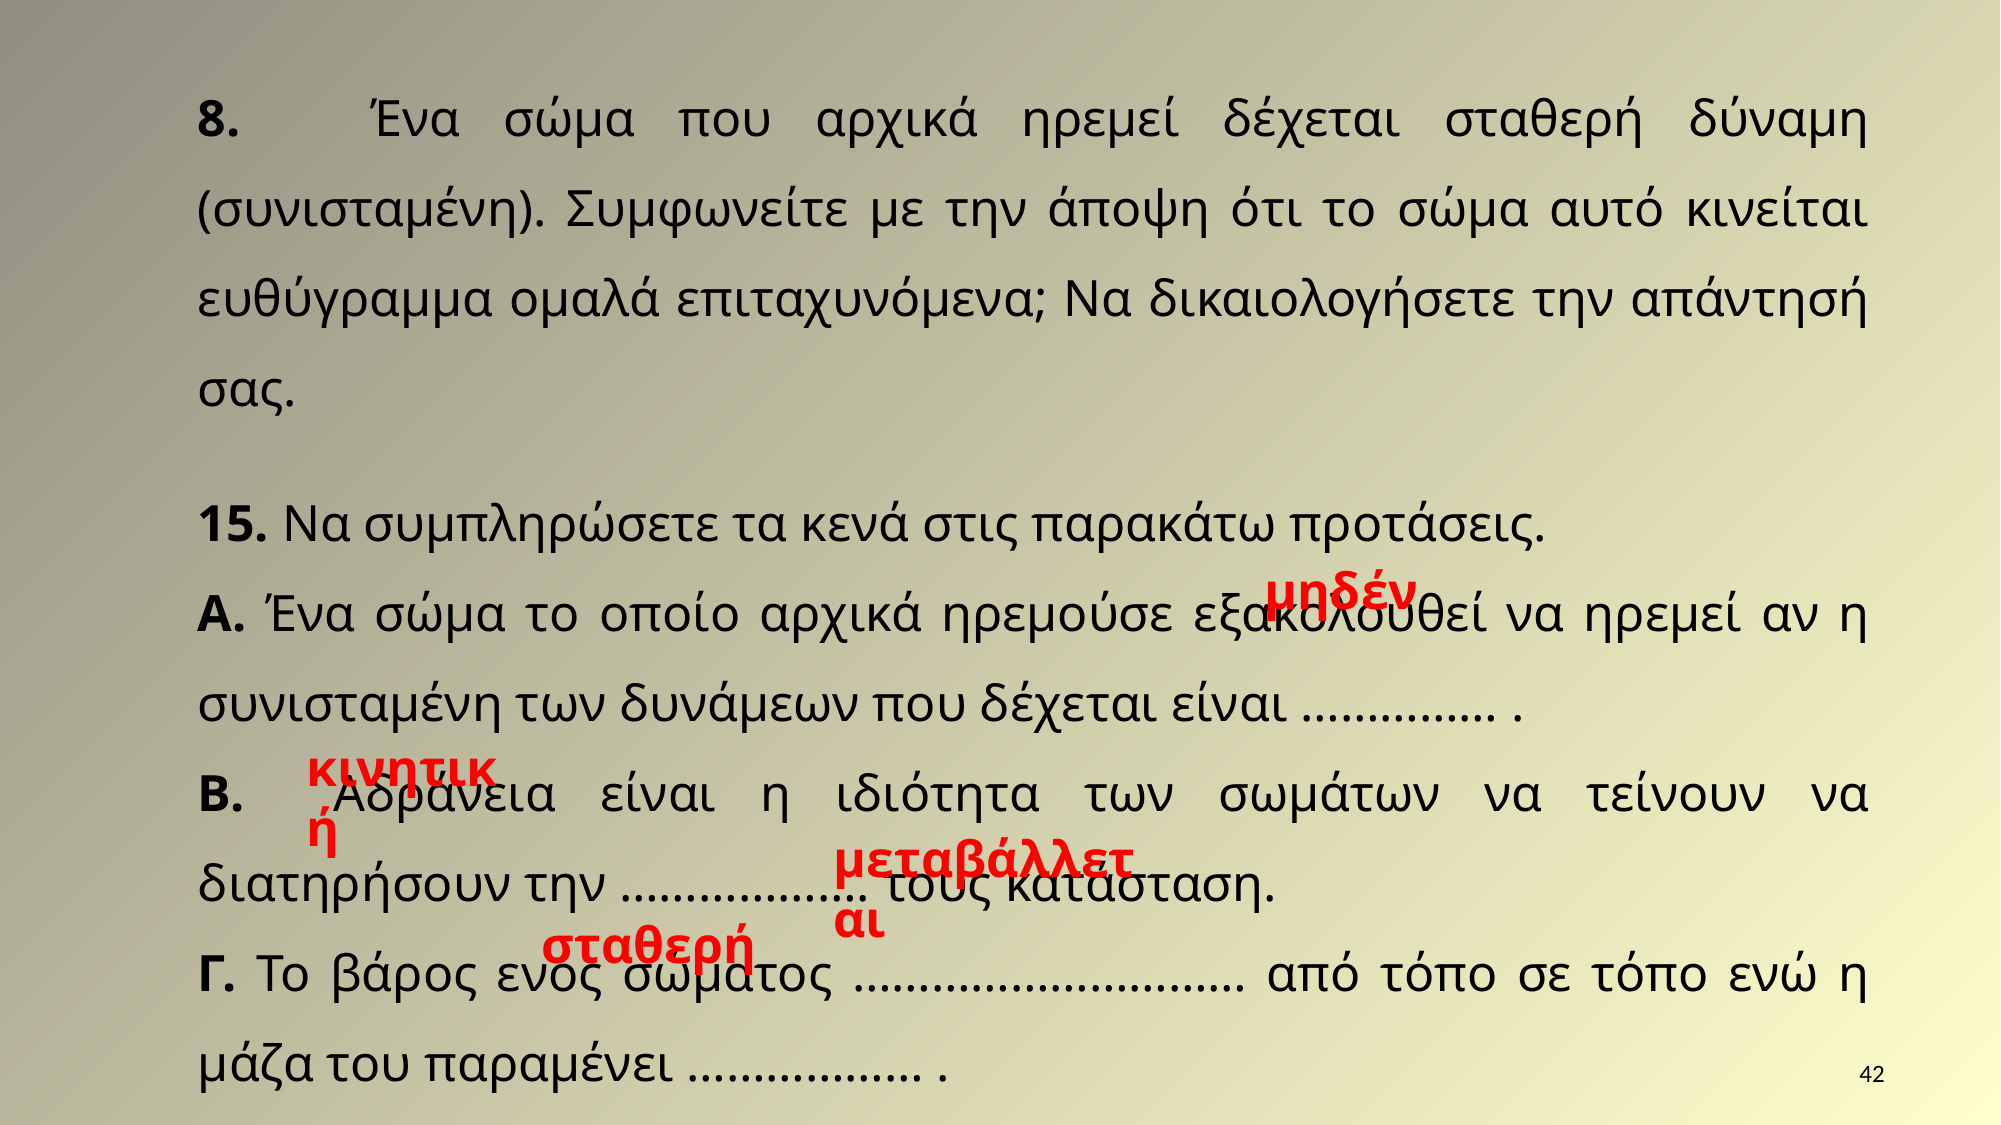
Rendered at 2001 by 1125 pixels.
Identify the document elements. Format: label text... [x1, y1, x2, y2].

text_box 8. Ένα σώμα που αρχικά ηρεμεί δέχεται σταθερή δύναμη (συνισταμένη). Συμφωνείτε με την άποψη ότι το σώμα αυτό κινείται ευθύγραμμα ομαλά επιταχυνόμενα; Να δικαιολογήσετε την απάντησή σας. 15. Να συμπληρώσετε τα κενά στις παρακάτω προτάσεις. Α. Ένα σώμα το οποίο αρχικά ηρεμούσε εξακολουθεί να ηρεμεί αν η συνισταμένη των δυνάμεων που δέχεται είναι …………… . Β. Αδράνεια είναι η ιδιότητα των σωμάτων να τείνουν να διατηρήσουν την ………………. τους κατάσταση. Γ. Το βάρος ενός σώματος ………………………… από τόπο σε τόπο ενώ η μάζα του παραμένει ……………… . [183, 49, 1885, 1099]
text_box σταθερή [526, 905, 775, 981]
text_box μεταβάλλεται [818, 819, 1182, 955]
text_box κινητική [291, 728, 527, 864]
slide_number 42 [1433, 1042, 1900, 1103]
text_box μηδέν [1249, 551, 1434, 687]
